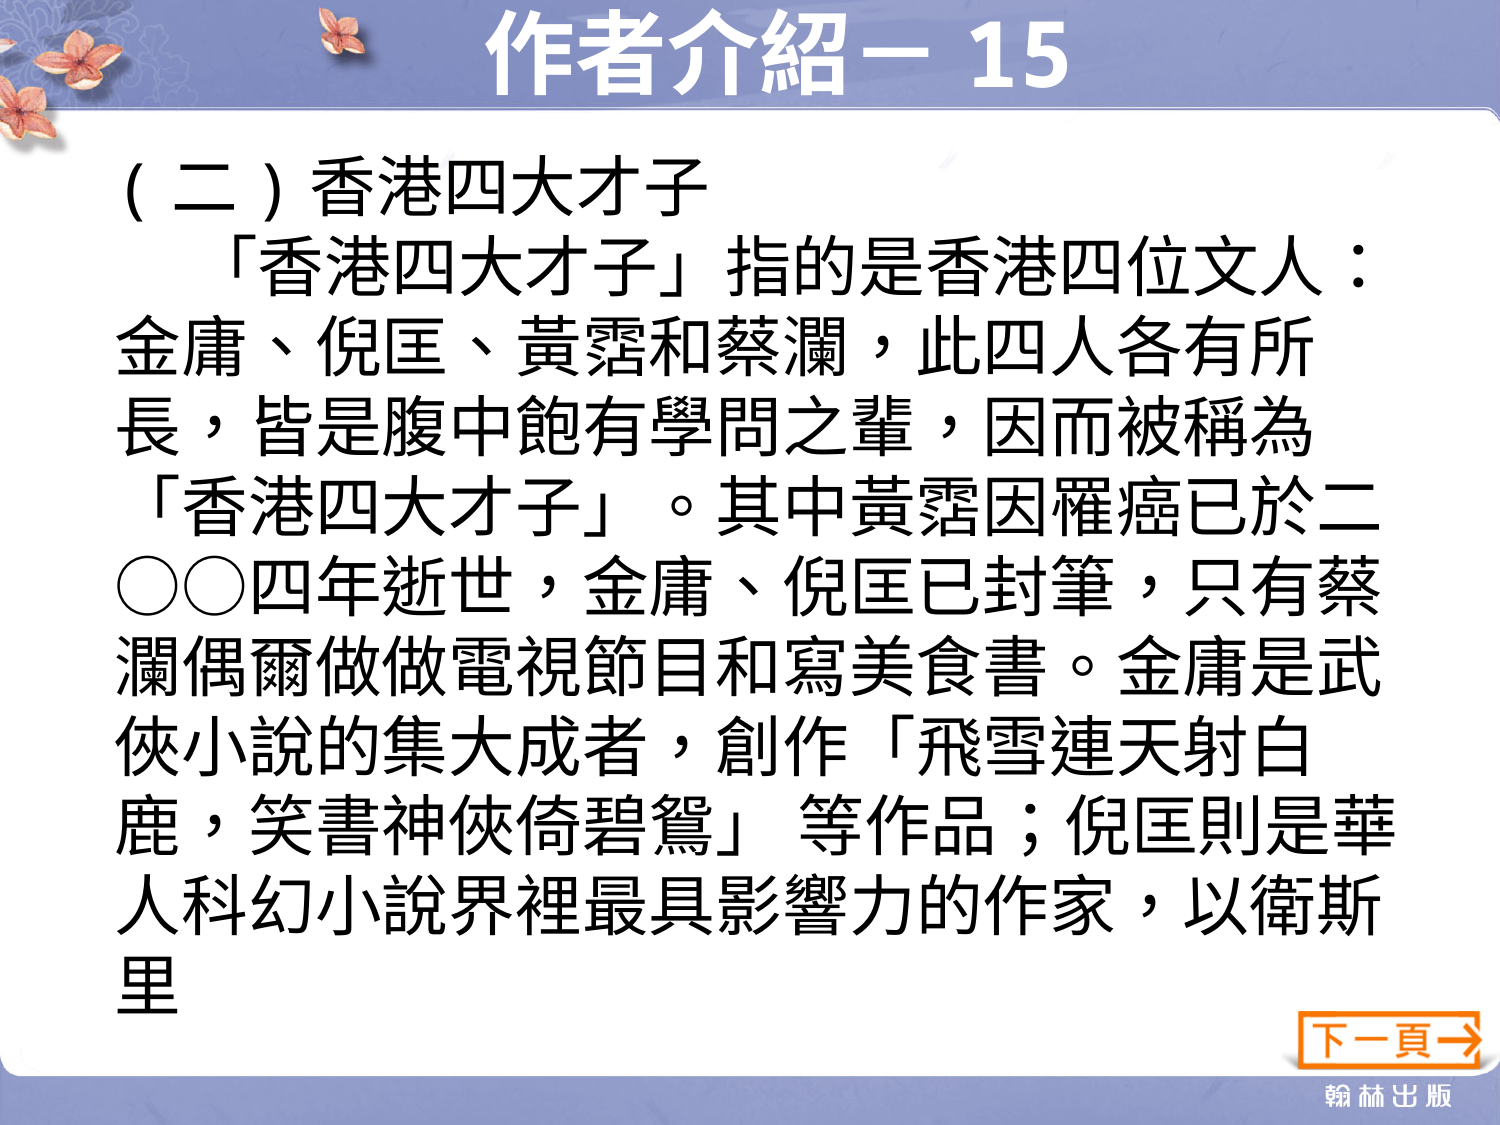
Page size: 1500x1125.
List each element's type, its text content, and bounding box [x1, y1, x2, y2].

picture [0, 0, 1500, 1125]
text_box (二)香港四大才子 「香港四大才子」指的是香港四位文人：金庸、倪匡、黃霑和蔡瀾，此四人各有所長，皆是腹中飽有學問之輩，因而被稱為「香港四大才子」。其中黃霑因罹癌已於二○○四年逝世，金庸、倪匡已封筆，只有蔡瀾偶爾做做電視節目和寫美食書。金庸是武俠小說的集大成者，創作「飛雪連天射白鹿，笑書神俠倚碧鴛」 等作品；倪匡則是華人科幻小說界裡最具影響力的作家，以衛斯里 [100, 137, 1424, 1032]
text_box 作者介紹－15 [171, 0, 1388, 114]
